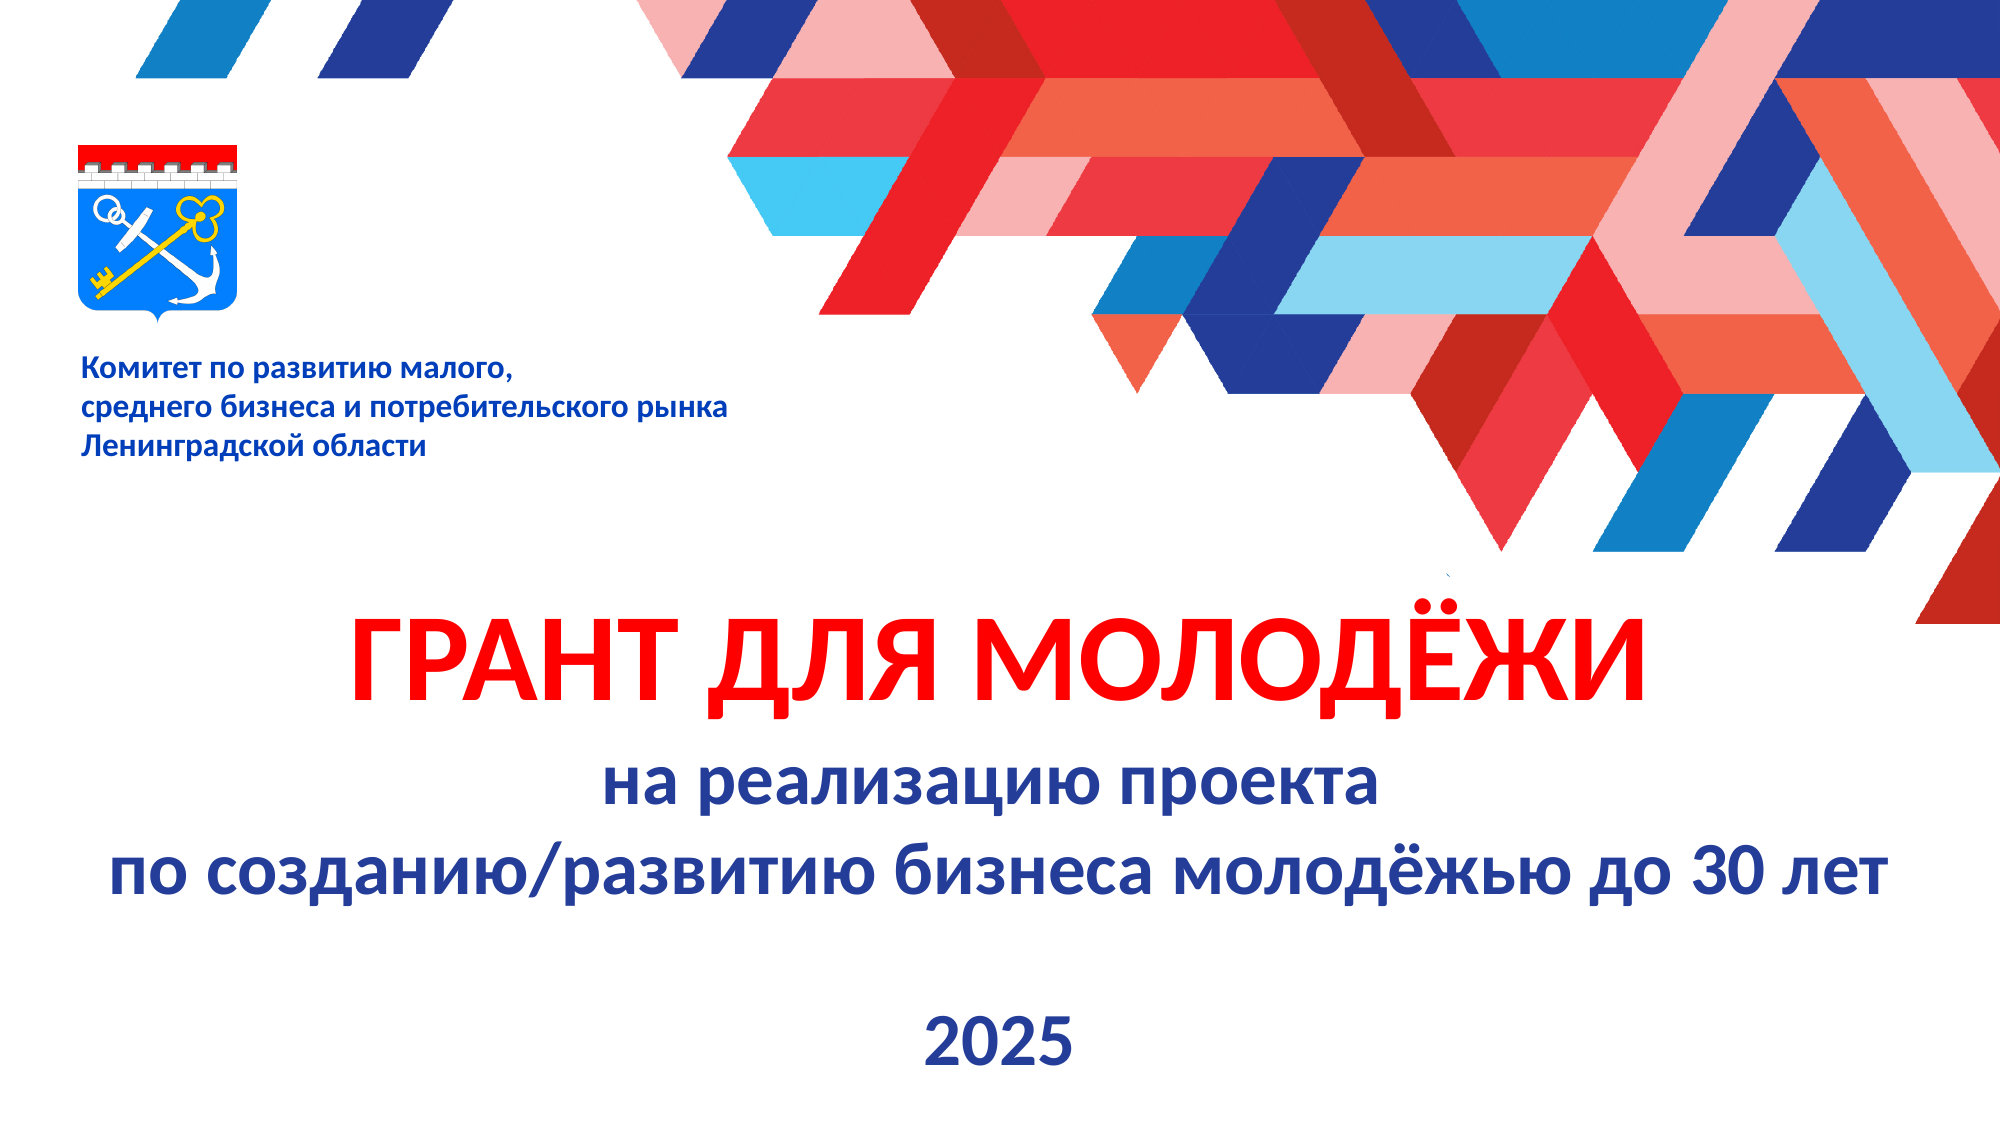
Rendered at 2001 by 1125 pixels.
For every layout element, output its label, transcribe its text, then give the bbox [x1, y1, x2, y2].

picture [0, 0, 2000, 624]
text_box ГРАНТ ДЛЯ МОЛОДЁЖИ на реализацию проекта по созданию/развитию бизнеса молодёжью до 30 лет 2025 [29, 574, 1971, 1125]
text_box Комитет по развитию малого, среднего бизнеса и потребительского рынка Ленинградской области [66, 340, 1077, 512]
